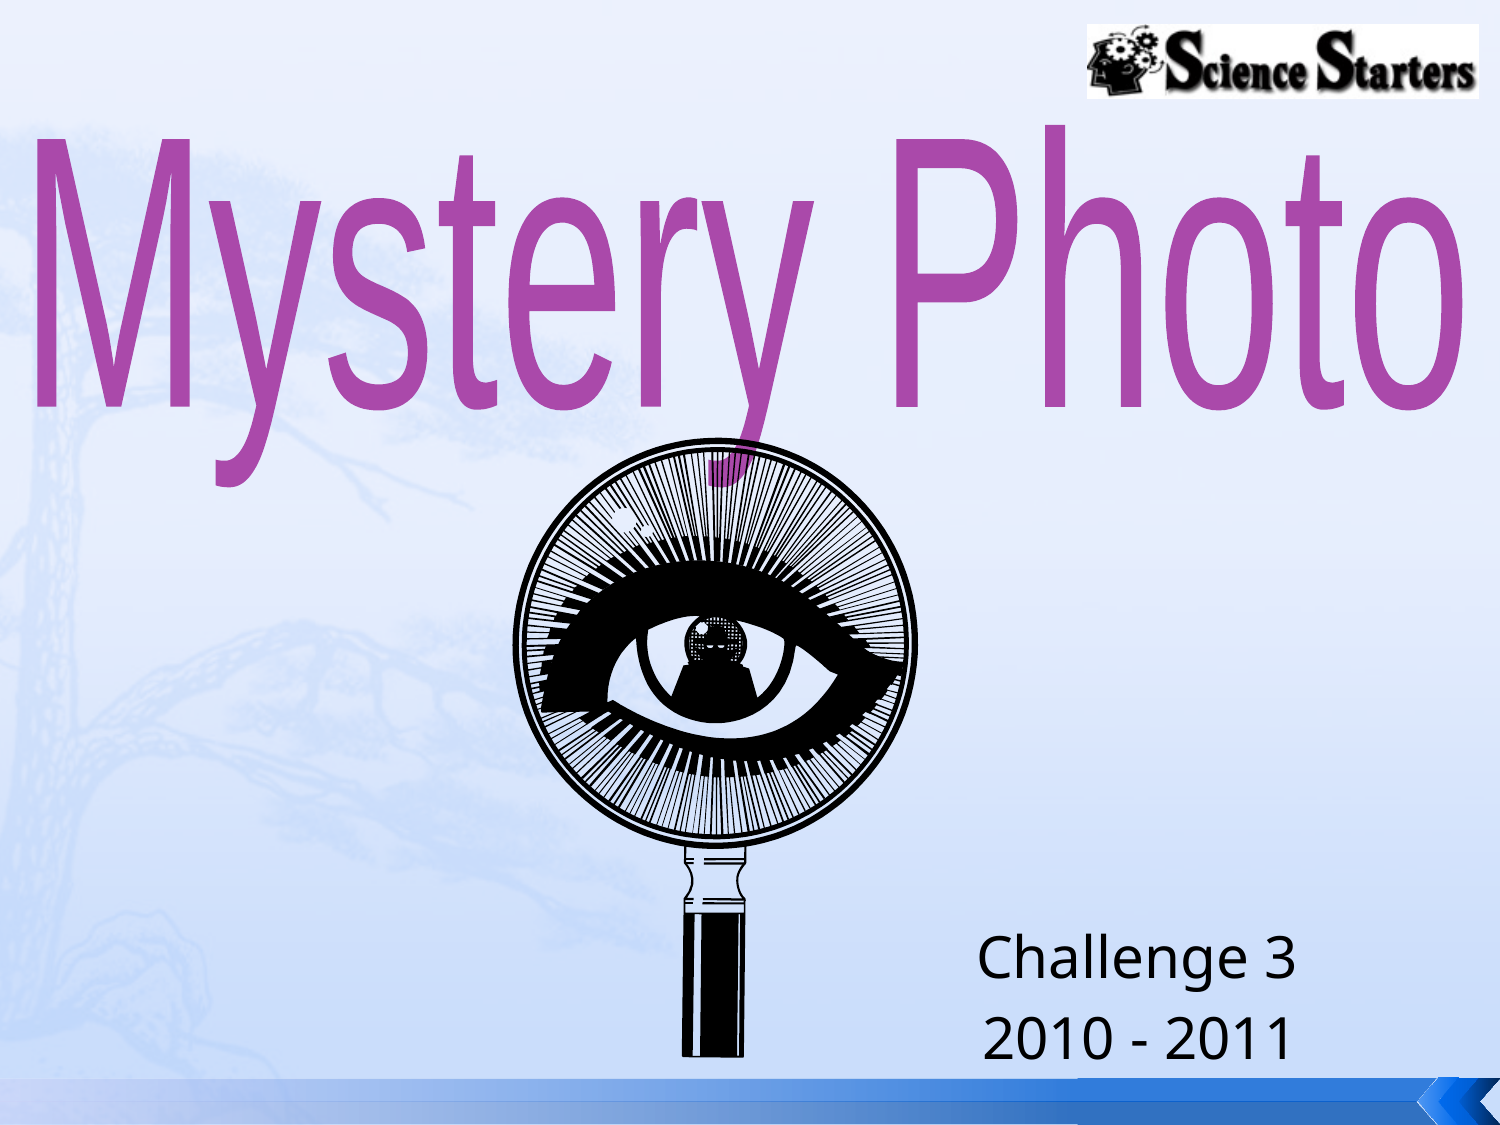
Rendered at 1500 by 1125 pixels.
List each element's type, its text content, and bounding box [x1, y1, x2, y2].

subtitle Challenge 3 2010 - 2011 [924, 912, 1313, 1026]
picture [511, 436, 920, 1059]
picture [1086, 24, 1479, 99]
